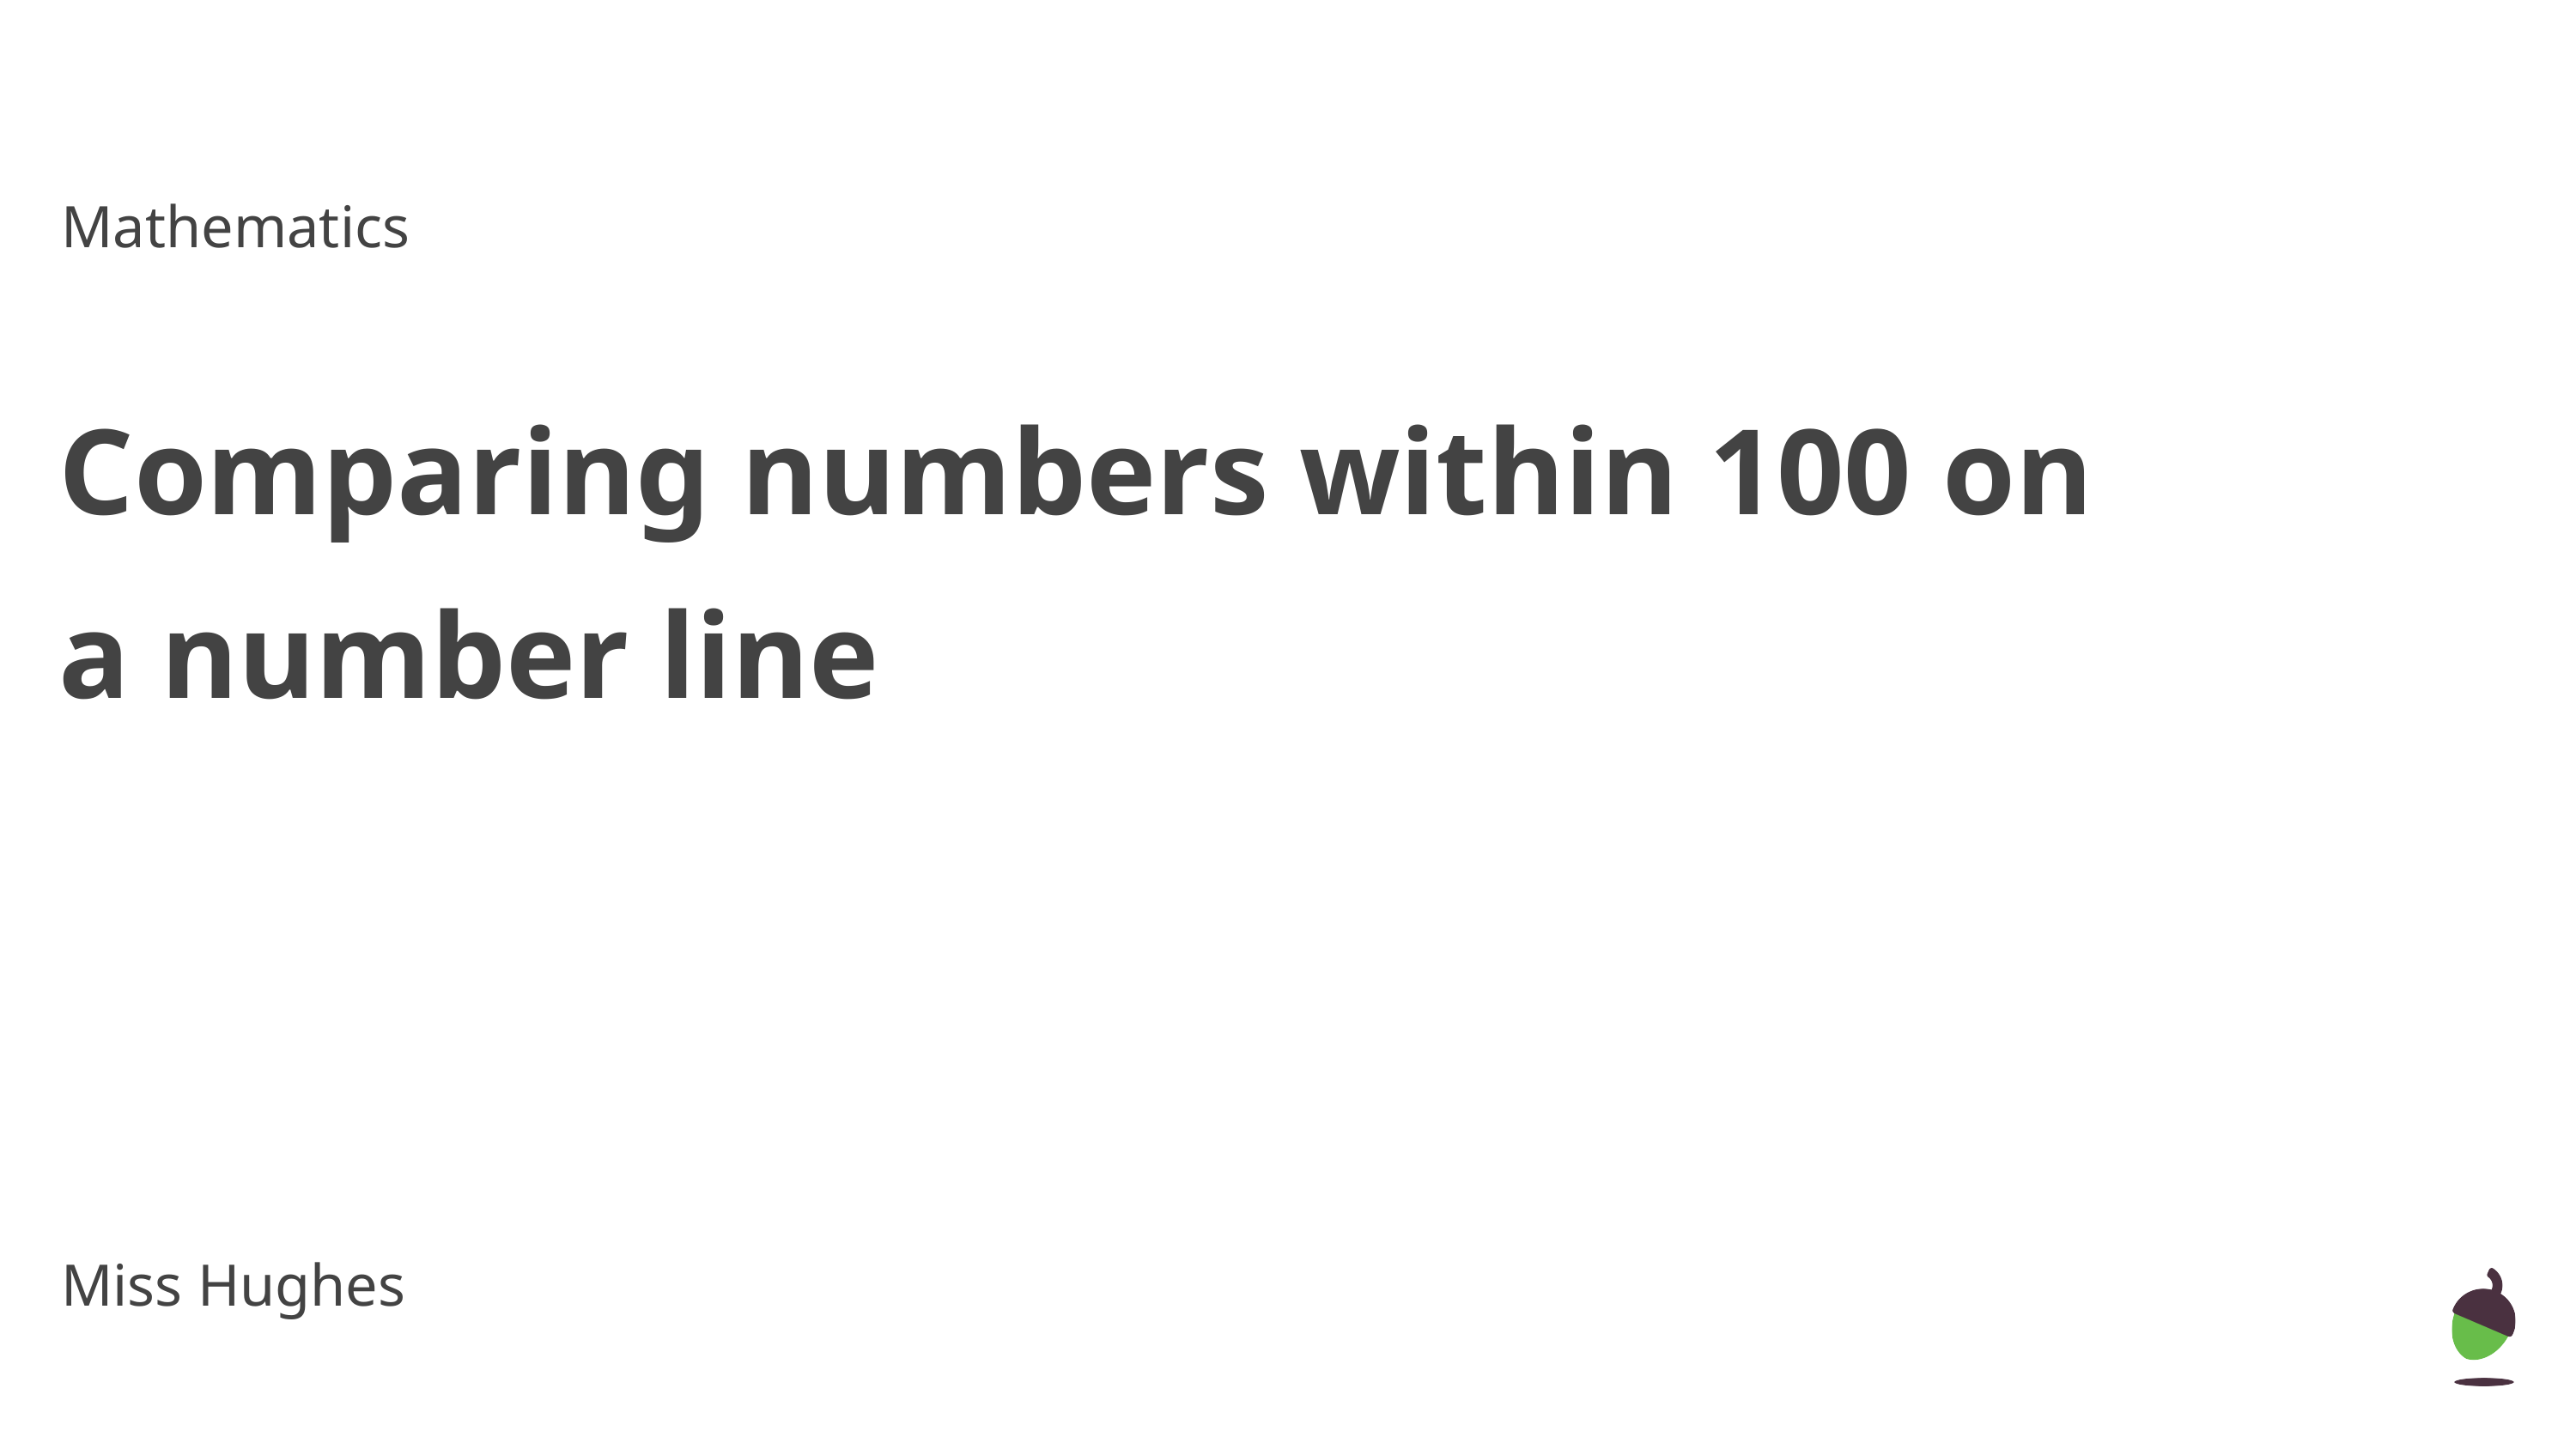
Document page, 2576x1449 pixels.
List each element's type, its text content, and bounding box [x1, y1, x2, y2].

picture [2451, 1268, 2516, 1386]
text_box Comparing numbers within 100 on a number line [39, 344, 2174, 531]
subtitle Mathematics [61, 179, 850, 344]
subtitle Miss Hughes [61, 1143, 1175, 1318]
